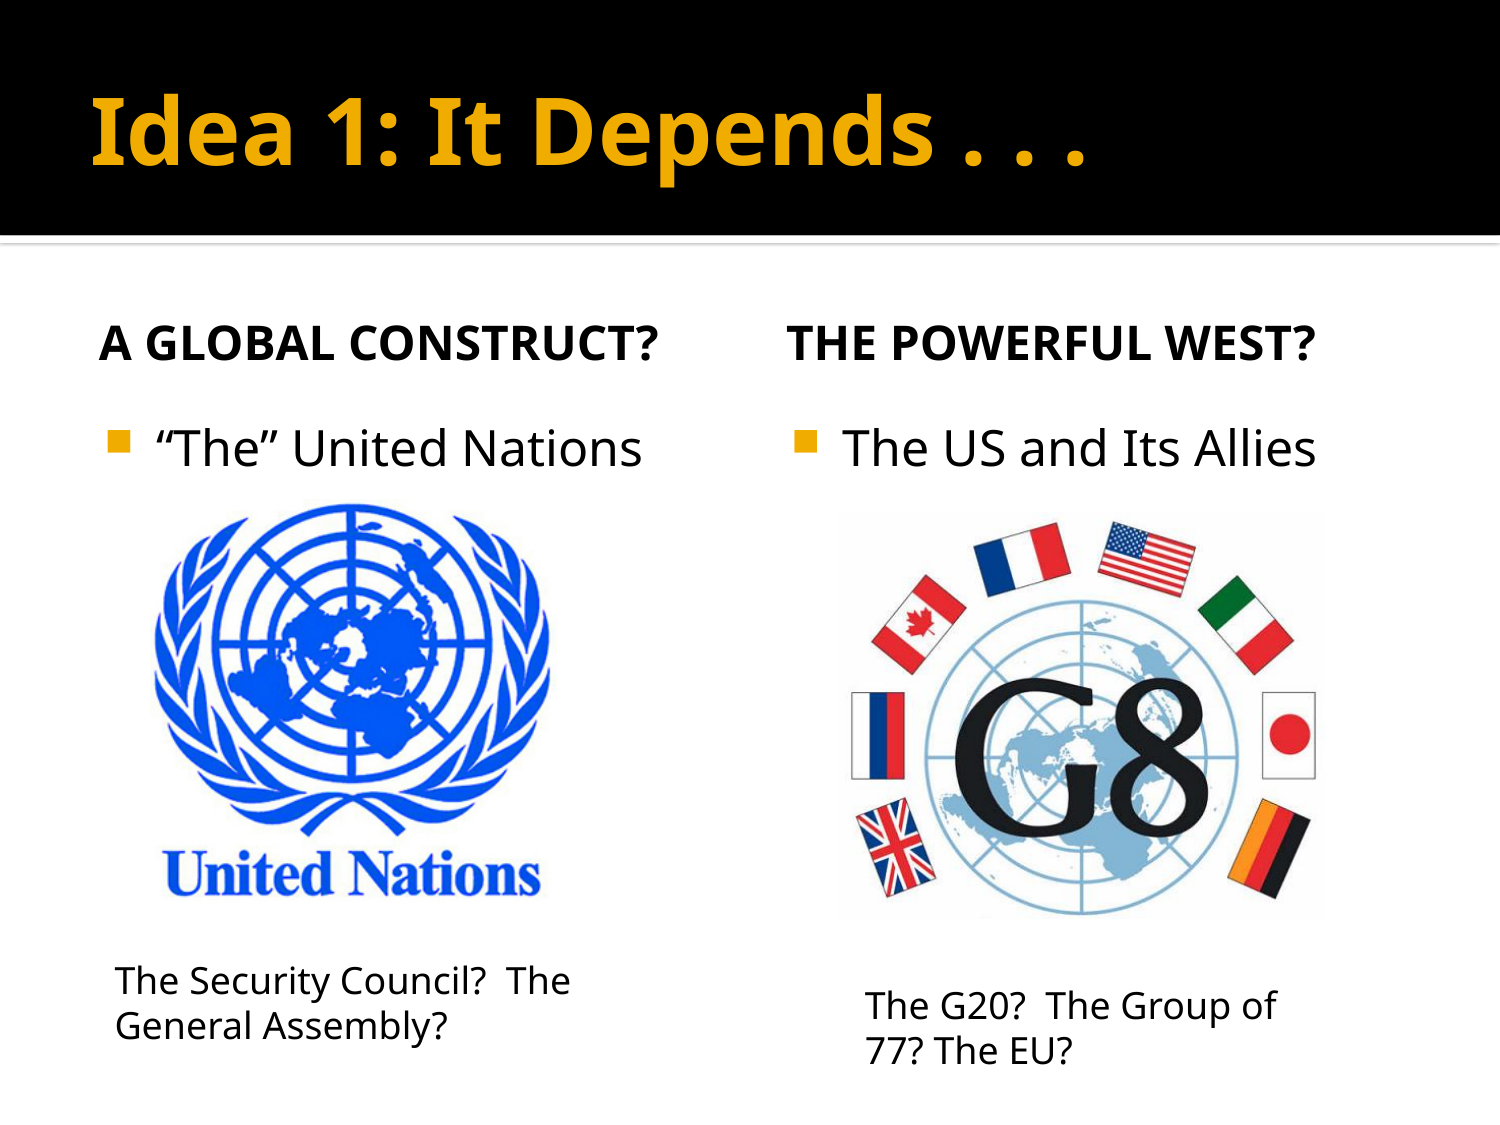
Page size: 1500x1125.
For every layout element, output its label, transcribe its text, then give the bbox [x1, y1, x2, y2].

text_box The Security Council? The General Assembly? [99, 949, 638, 1055]
picture [837, 512, 1325, 919]
picture [149, 499, 557, 907]
text_box The G20? The Group of 77? The EU? [849, 974, 1350, 1080]
list A Global construct? [75, 278, 738, 396]
list The US and Its Allies [761, 401, 1425, 1050]
title Idea 1: It Depends . . . [75, 24, 1425, 231]
list “The” United Nations [75, 401, 738, 1050]
list The Powerful west? [761, 278, 1425, 396]
